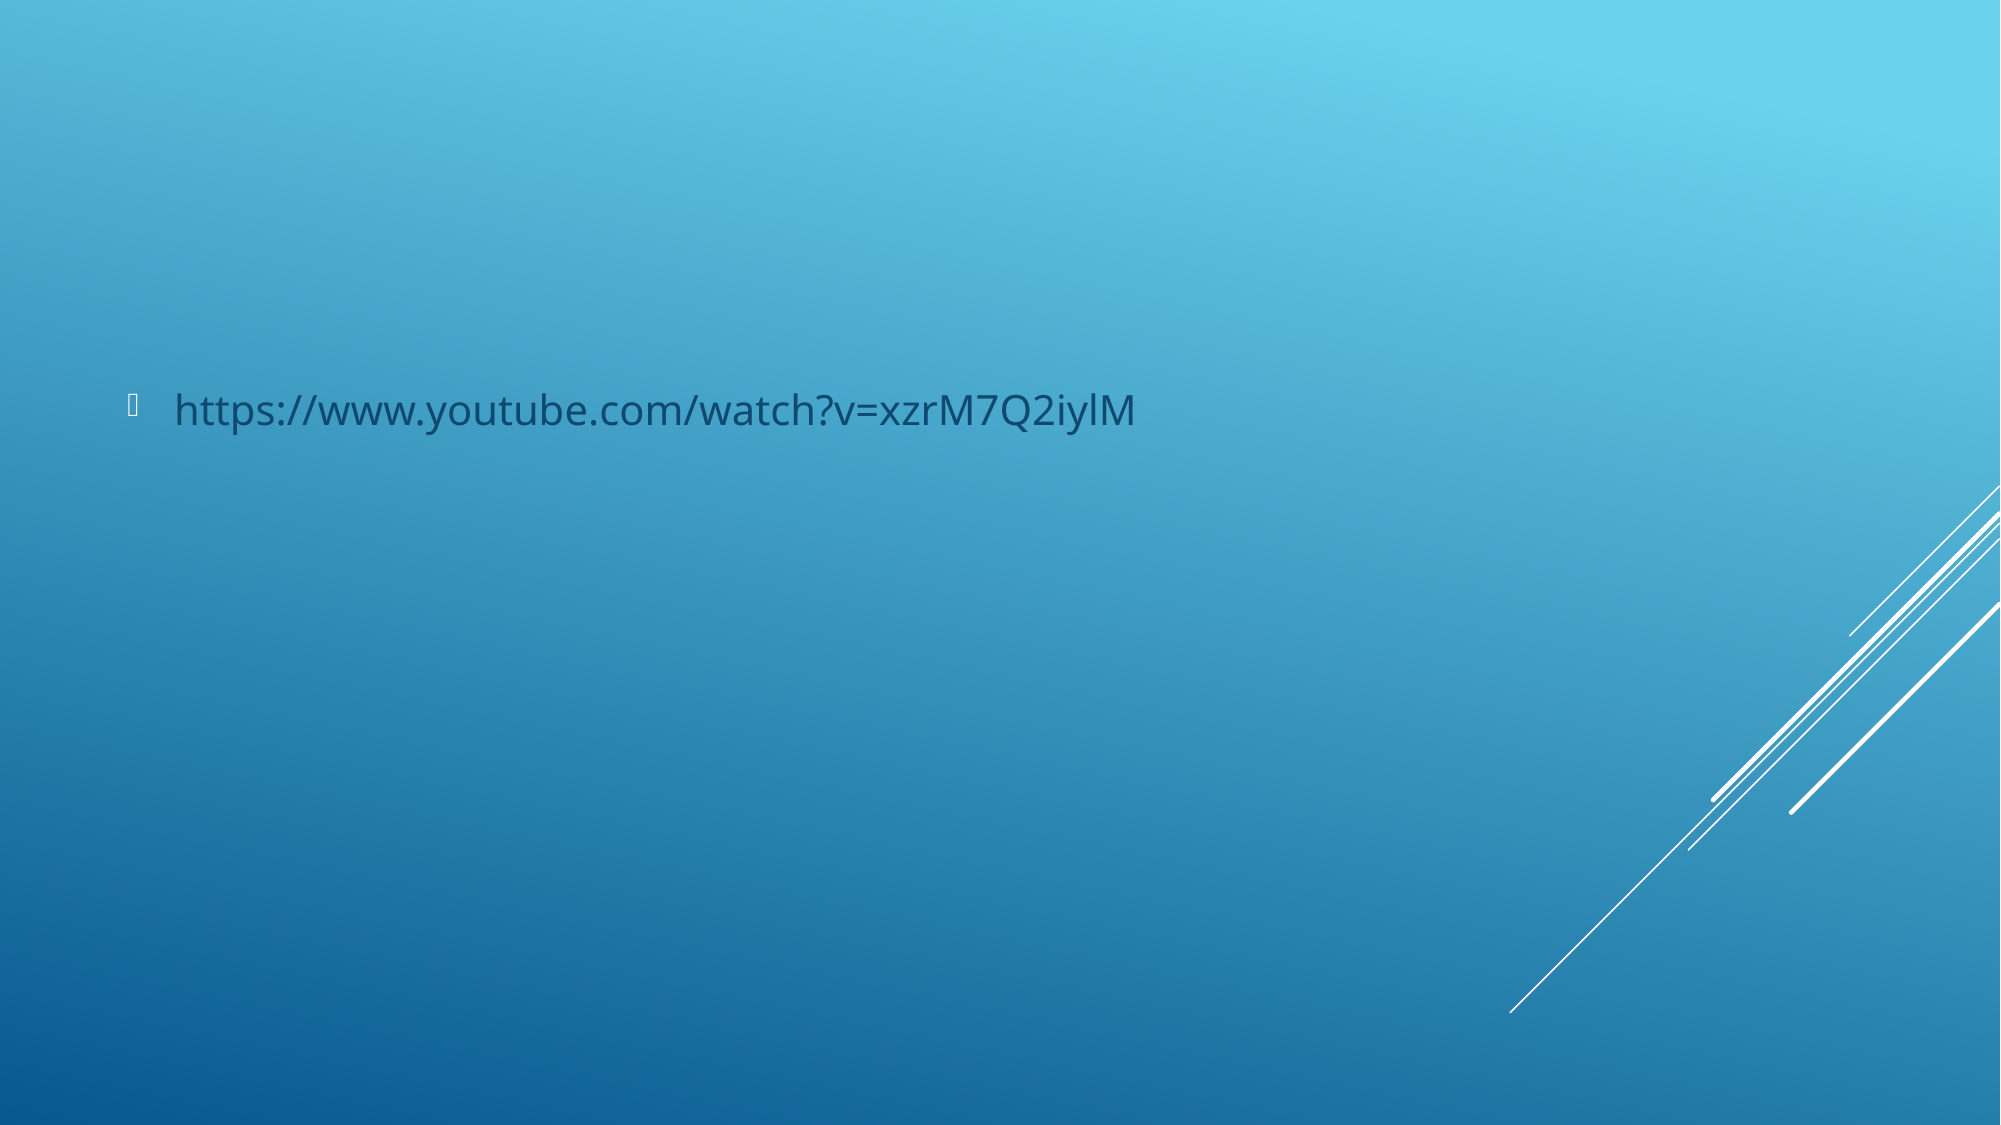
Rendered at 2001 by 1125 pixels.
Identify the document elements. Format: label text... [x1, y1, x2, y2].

list https://www.youtube.com/watch?v=xzrM7Q2iylM [112, 112, 1513, 706]
